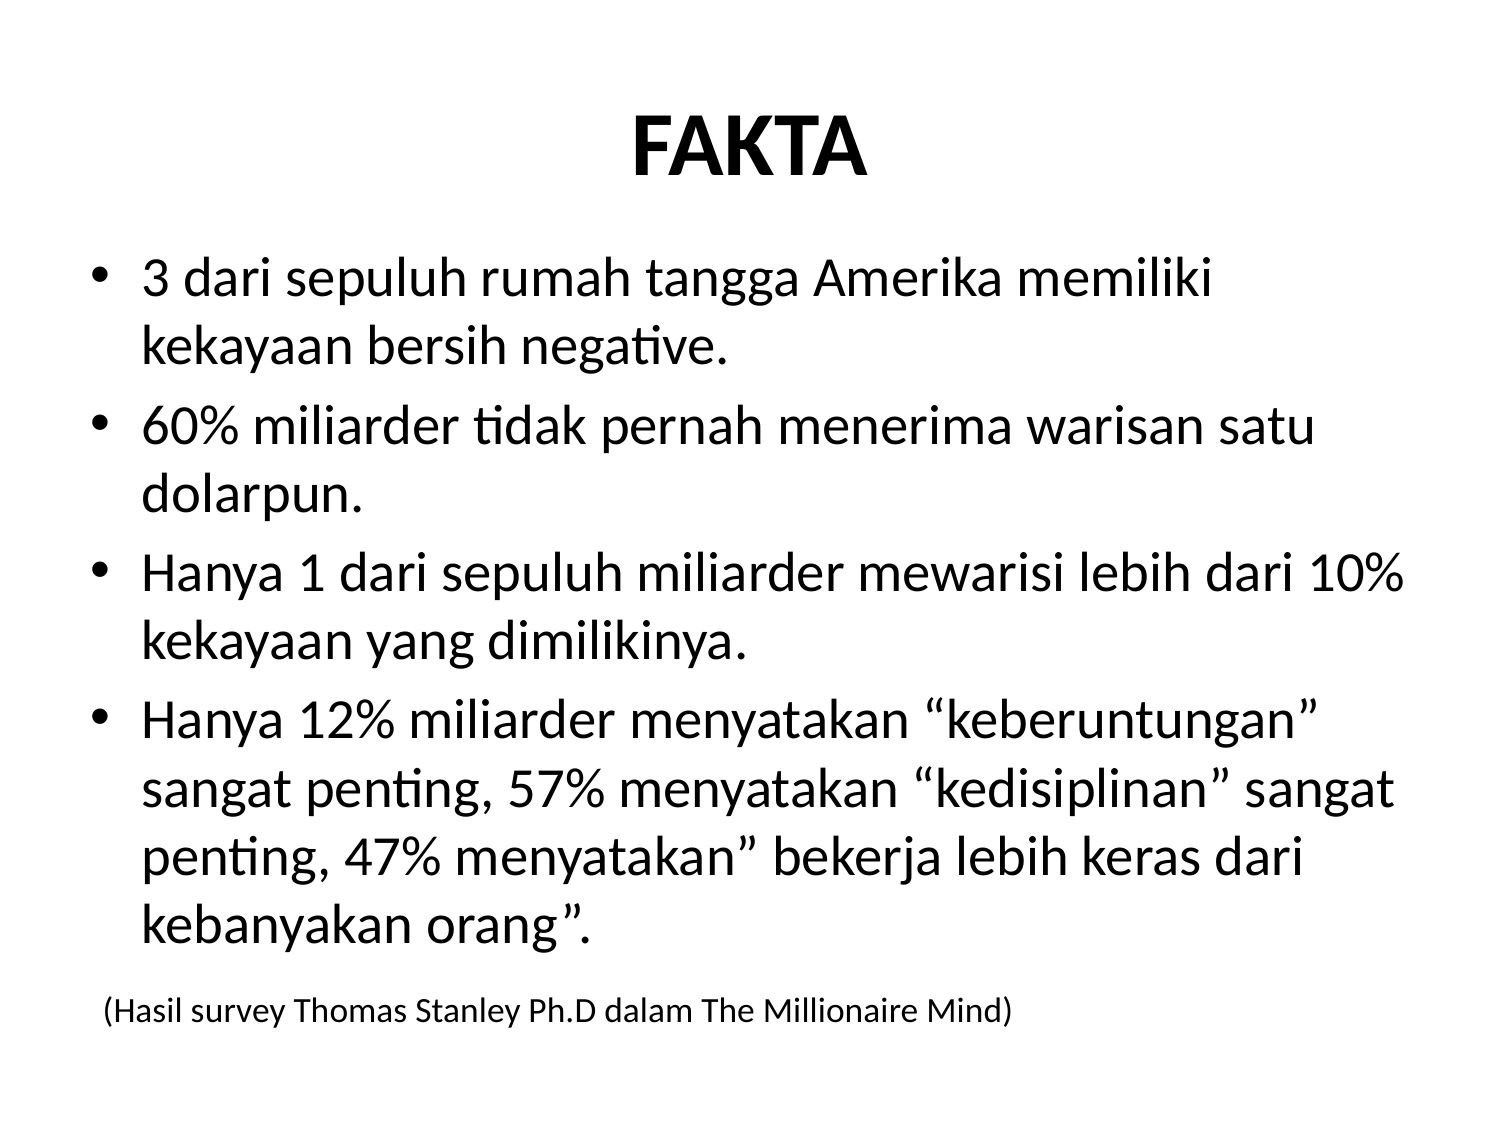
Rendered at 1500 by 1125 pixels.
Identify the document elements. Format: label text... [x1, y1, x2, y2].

list 3 dari sepuluh rumah tangga Amerika memiliki kekayaan bersih negative. 60% miliarder tidak pernah menerima warisan satu dolarpun. Hanya 1 dari sepuluh miliarder mewarisi lebih dari 10% kekayaan yang dimilikinya. Hanya 12% miliarder menyatakan “keberuntungan” sangat penting, 57% menyatakan “kedisiplinan” sangat penting, 47% menyatakan” bekerja lebih keras dari kebanyakan orang”. (Hasil survey Thomas Stanley Ph.D dalam The Millionaire Mind) [75, 232, 1425, 1050]
title FAKTA [75, 45, 1425, 232]
